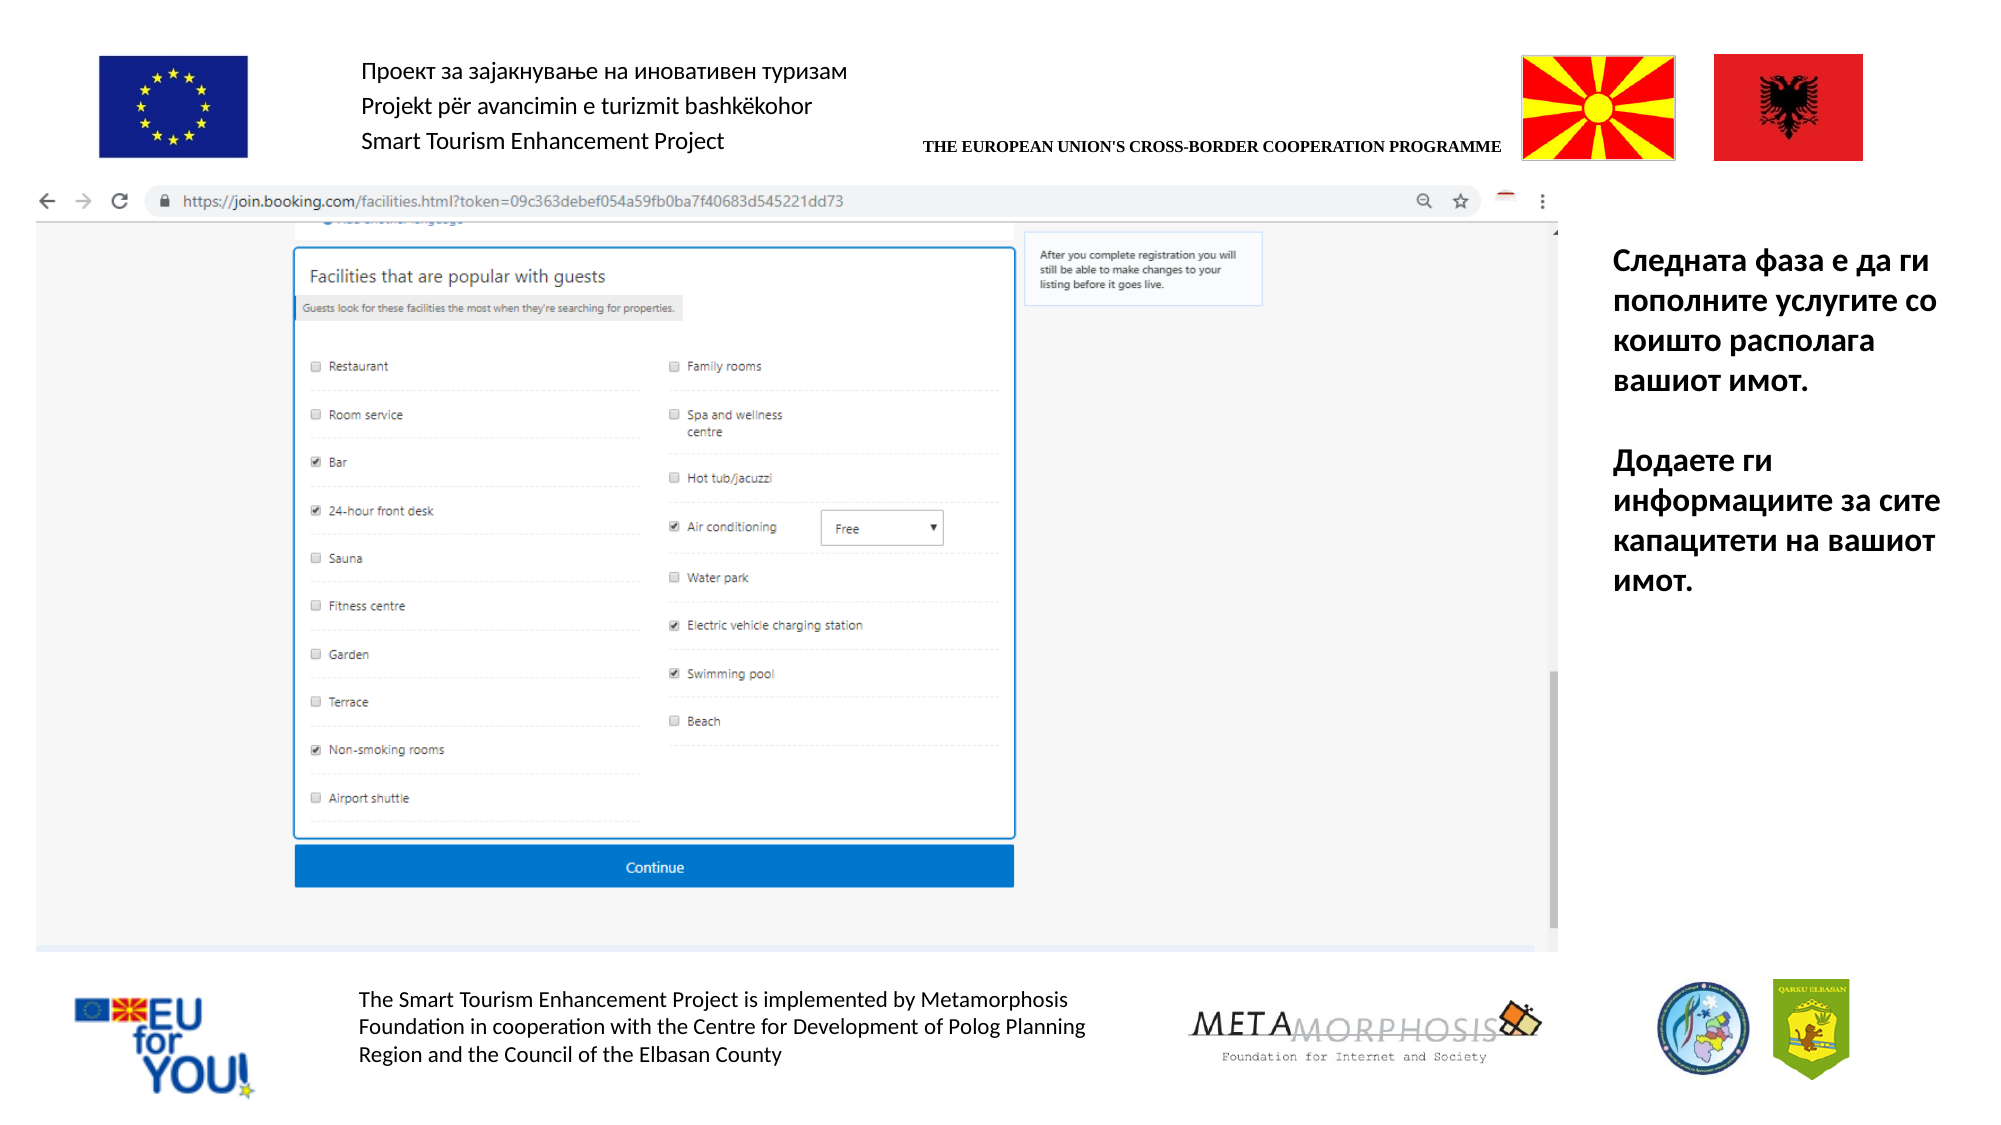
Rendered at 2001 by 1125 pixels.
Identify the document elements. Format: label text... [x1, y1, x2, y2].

picture [1713, 54, 1863, 162]
picture [1642, 978, 1763, 1078]
text_box The Smart Tourism Enhancement Project is implemented by Metamorphosis Foundation in cooperation with the Centre for Development of Polog Planning Region and the Council of the Elbasan County [344, 976, 1139, 1075]
picture [96, 53, 250, 161]
picture [36, 183, 1558, 952]
text_box Следната фаза е да ги пополните услугите со коишто располага вашиот имот. Додаете ги информациите за сите капацитети на вашиот имот. [1598, 231, 1974, 606]
text_box Проект за зајакнување на иновативен туризам Projekt për avancimin e turizmit bashkëkohor Smart Tourism Enhancement Project [361, 54, 885, 164]
picture [39, 978, 279, 1107]
picture [1772, 978, 1850, 1081]
text_box THE EUROPEAN UNION'S CROSS-BORDER COOPERATION PROGRAMME [907, 128, 1518, 163]
picture [1521, 54, 1676, 161]
picture [1174, 978, 1558, 1074]
